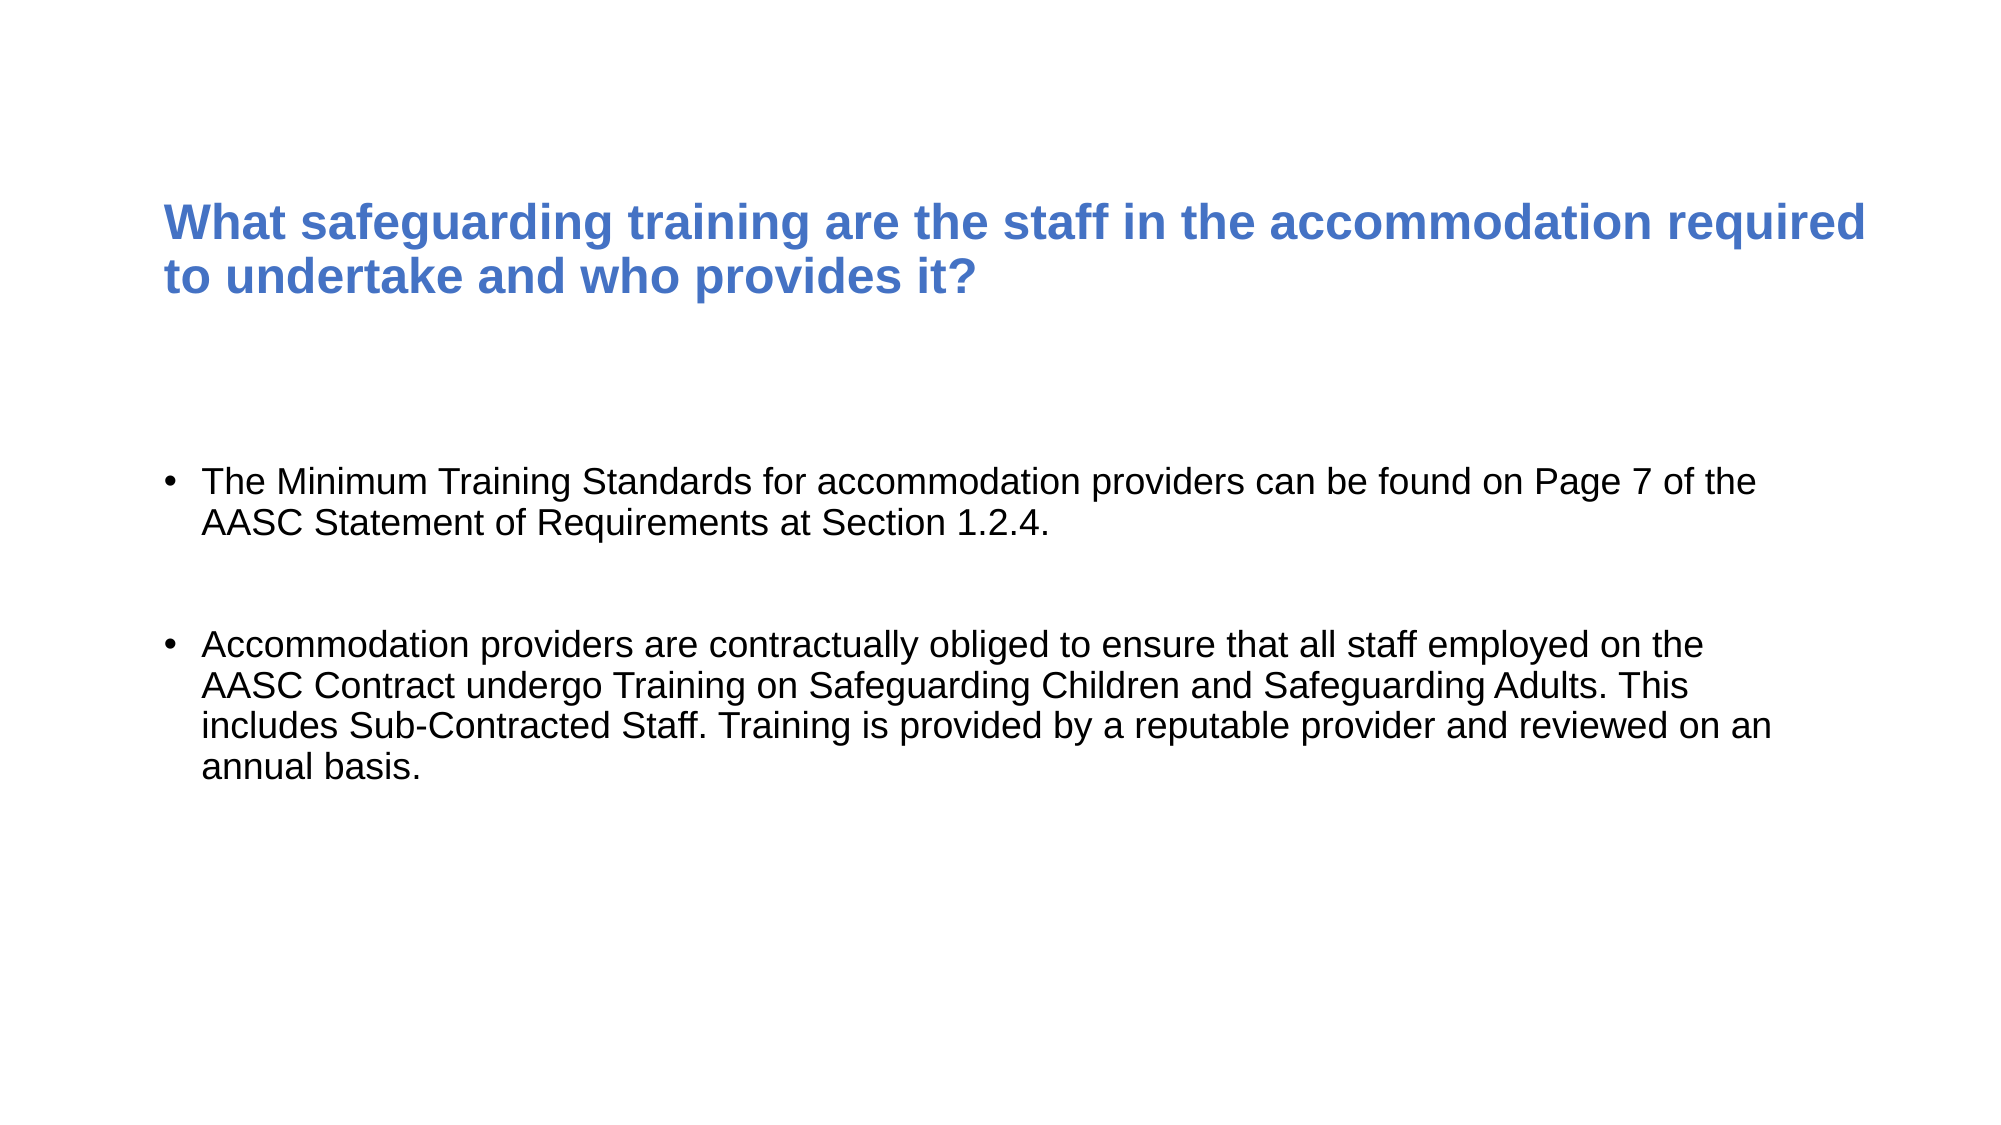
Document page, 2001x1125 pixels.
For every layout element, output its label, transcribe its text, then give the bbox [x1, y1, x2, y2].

title What safeguarding training are the staff in the accommodation required to undertake and who provides it? [149, 151, 1886, 350]
list The Minimum Training Standards for accommodation providers can be found on Page 7 of the AASC Statement of Requirements at Section 1.2.4. Accommodation providers are contractually obliged to ensure that all staff employed on the AASC Contract undergo Training on Safeguarding Children and Safeguarding Adults. This includes Sub-Contracted Staff. Training is provided by a reputable provider and reviewed on an annual basis. [149, 454, 1809, 1096]
